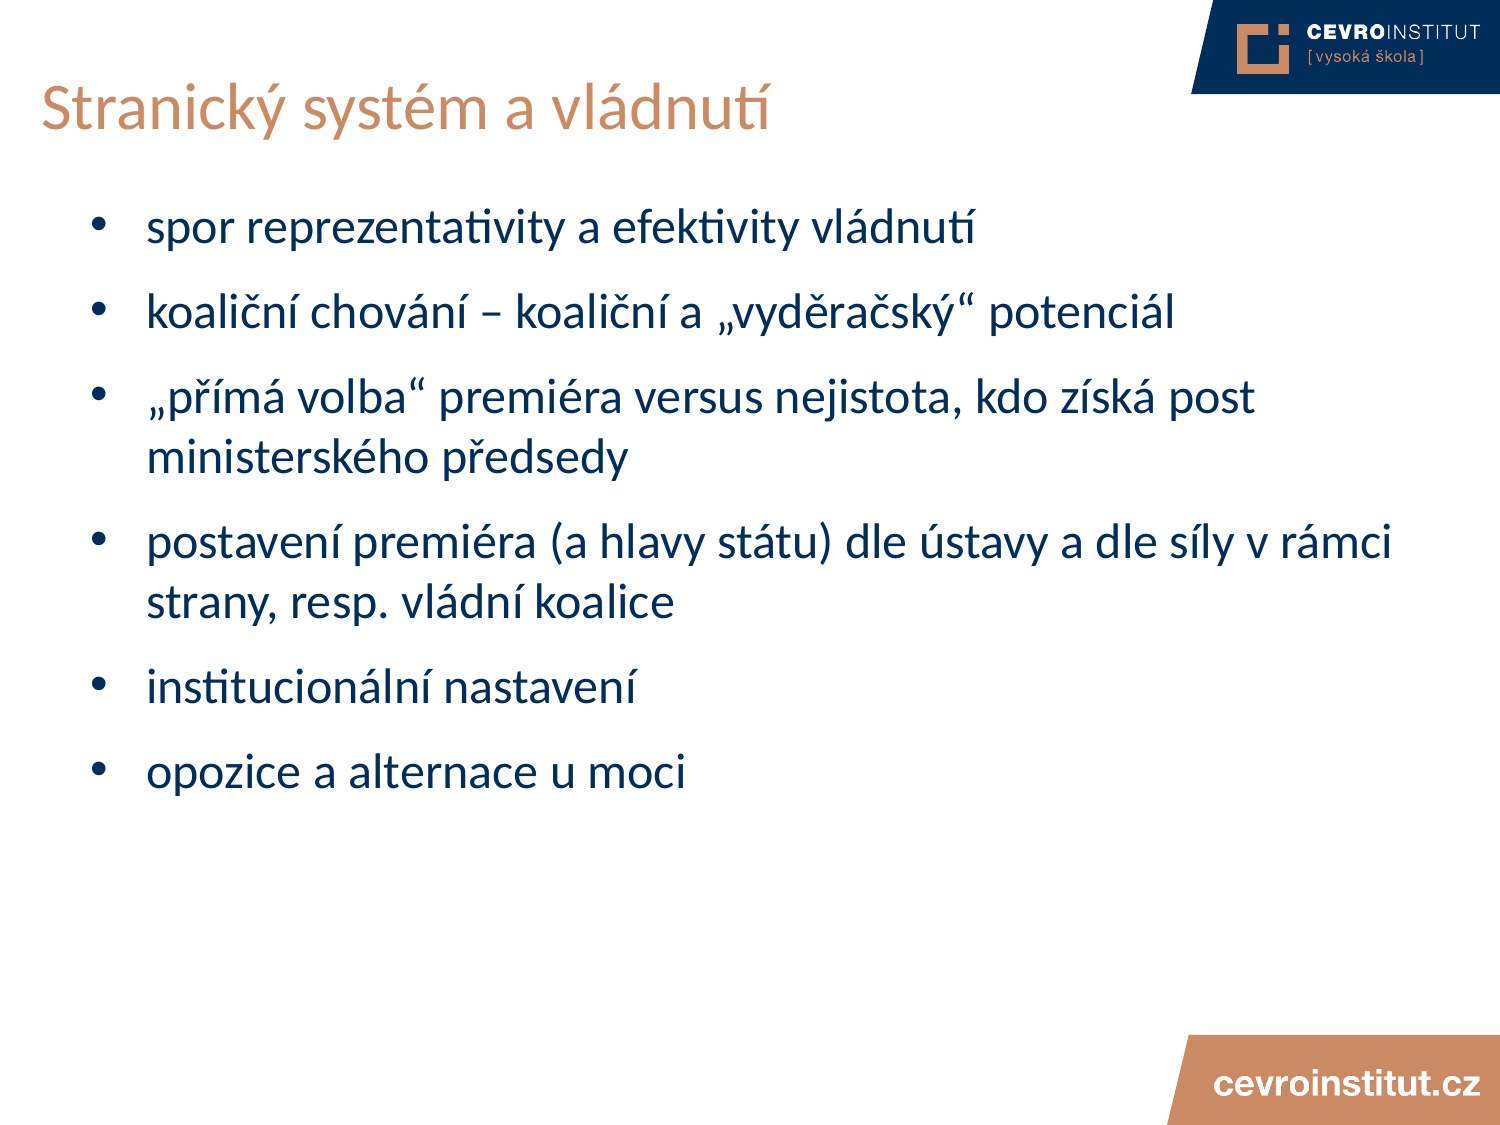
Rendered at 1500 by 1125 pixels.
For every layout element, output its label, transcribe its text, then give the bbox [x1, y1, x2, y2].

title Stranický systém a vládnutí [0, 20, 1386, 186]
picture [1386, 24, 1480, 74]
list spor reprezentativity a efektivity vládnutí koaliční chování – koaliční a „vyděračský“ potenciál „přímá volba“ premiéra versus nejistota, kdo získá post ministerského předsedy postavení premiéra (a hlavy státu) dle ústavy a dle síly v rámci strany, resp. vládní koalice institucionální nastavení opozice a alternace u moci [75, 185, 1425, 1057]
picture [1214, 1069, 1480, 1096]
